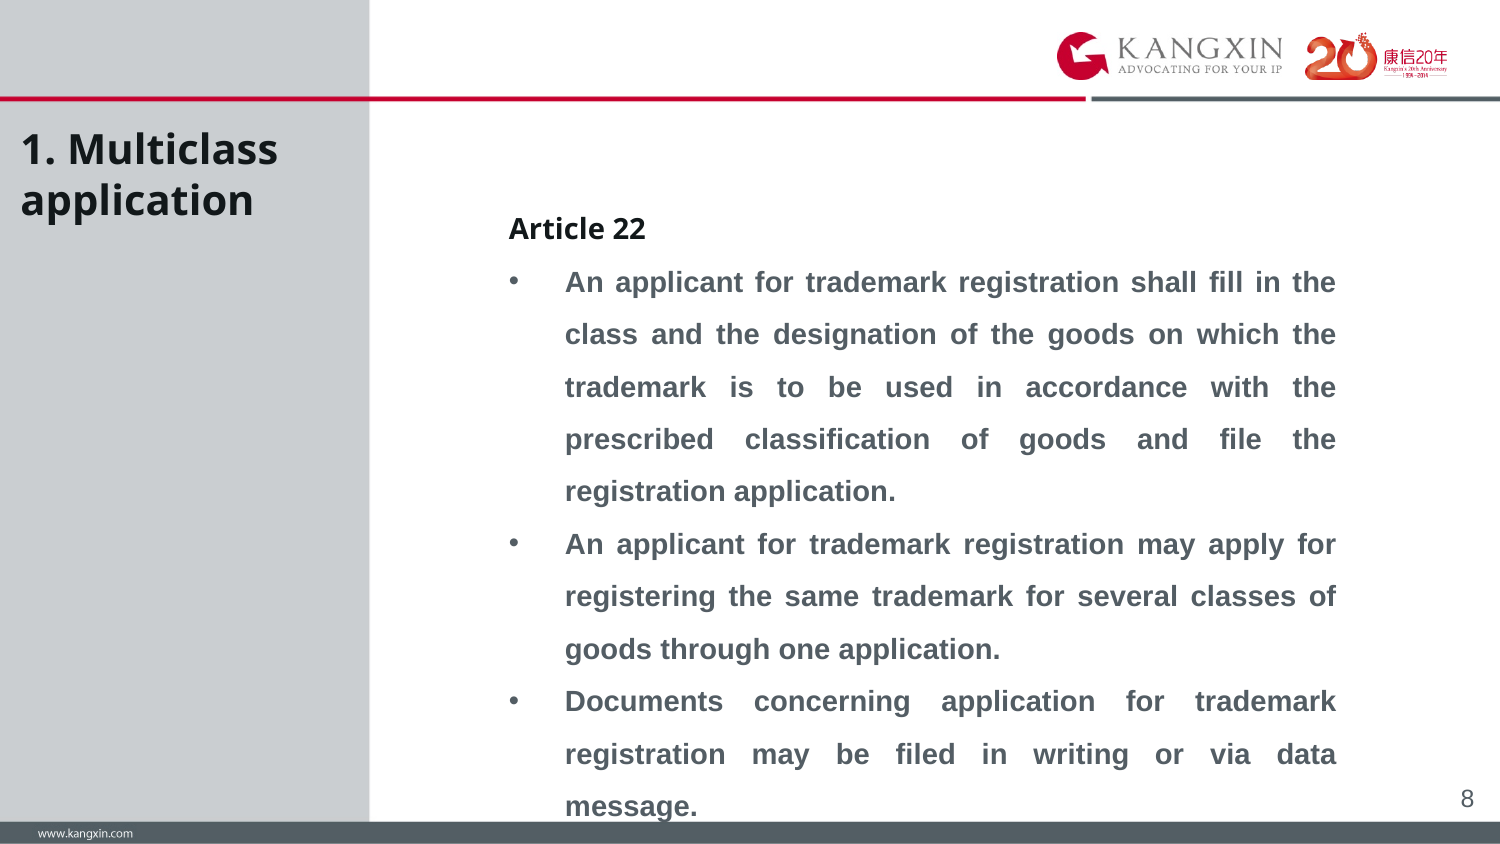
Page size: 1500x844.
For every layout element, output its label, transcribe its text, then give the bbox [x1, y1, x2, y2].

picture [0, 0, 1500, 844]
text_box 8 [1399, 767, 1490, 828]
list Article 22 An applicant for trademark registration shall fill in the class and the designation of the goods on which the trademark is to be used in accordance with the prescribed classification of goods and file the registration application. An applicant for trademark registration may apply for registering the same trademark for several classes of goods through one application. Documents concerning application for trademark registration may be filed in writing or via data message. [493, 185, 1353, 648]
title 1. Multiclass application [5, 102, 680, 244]
